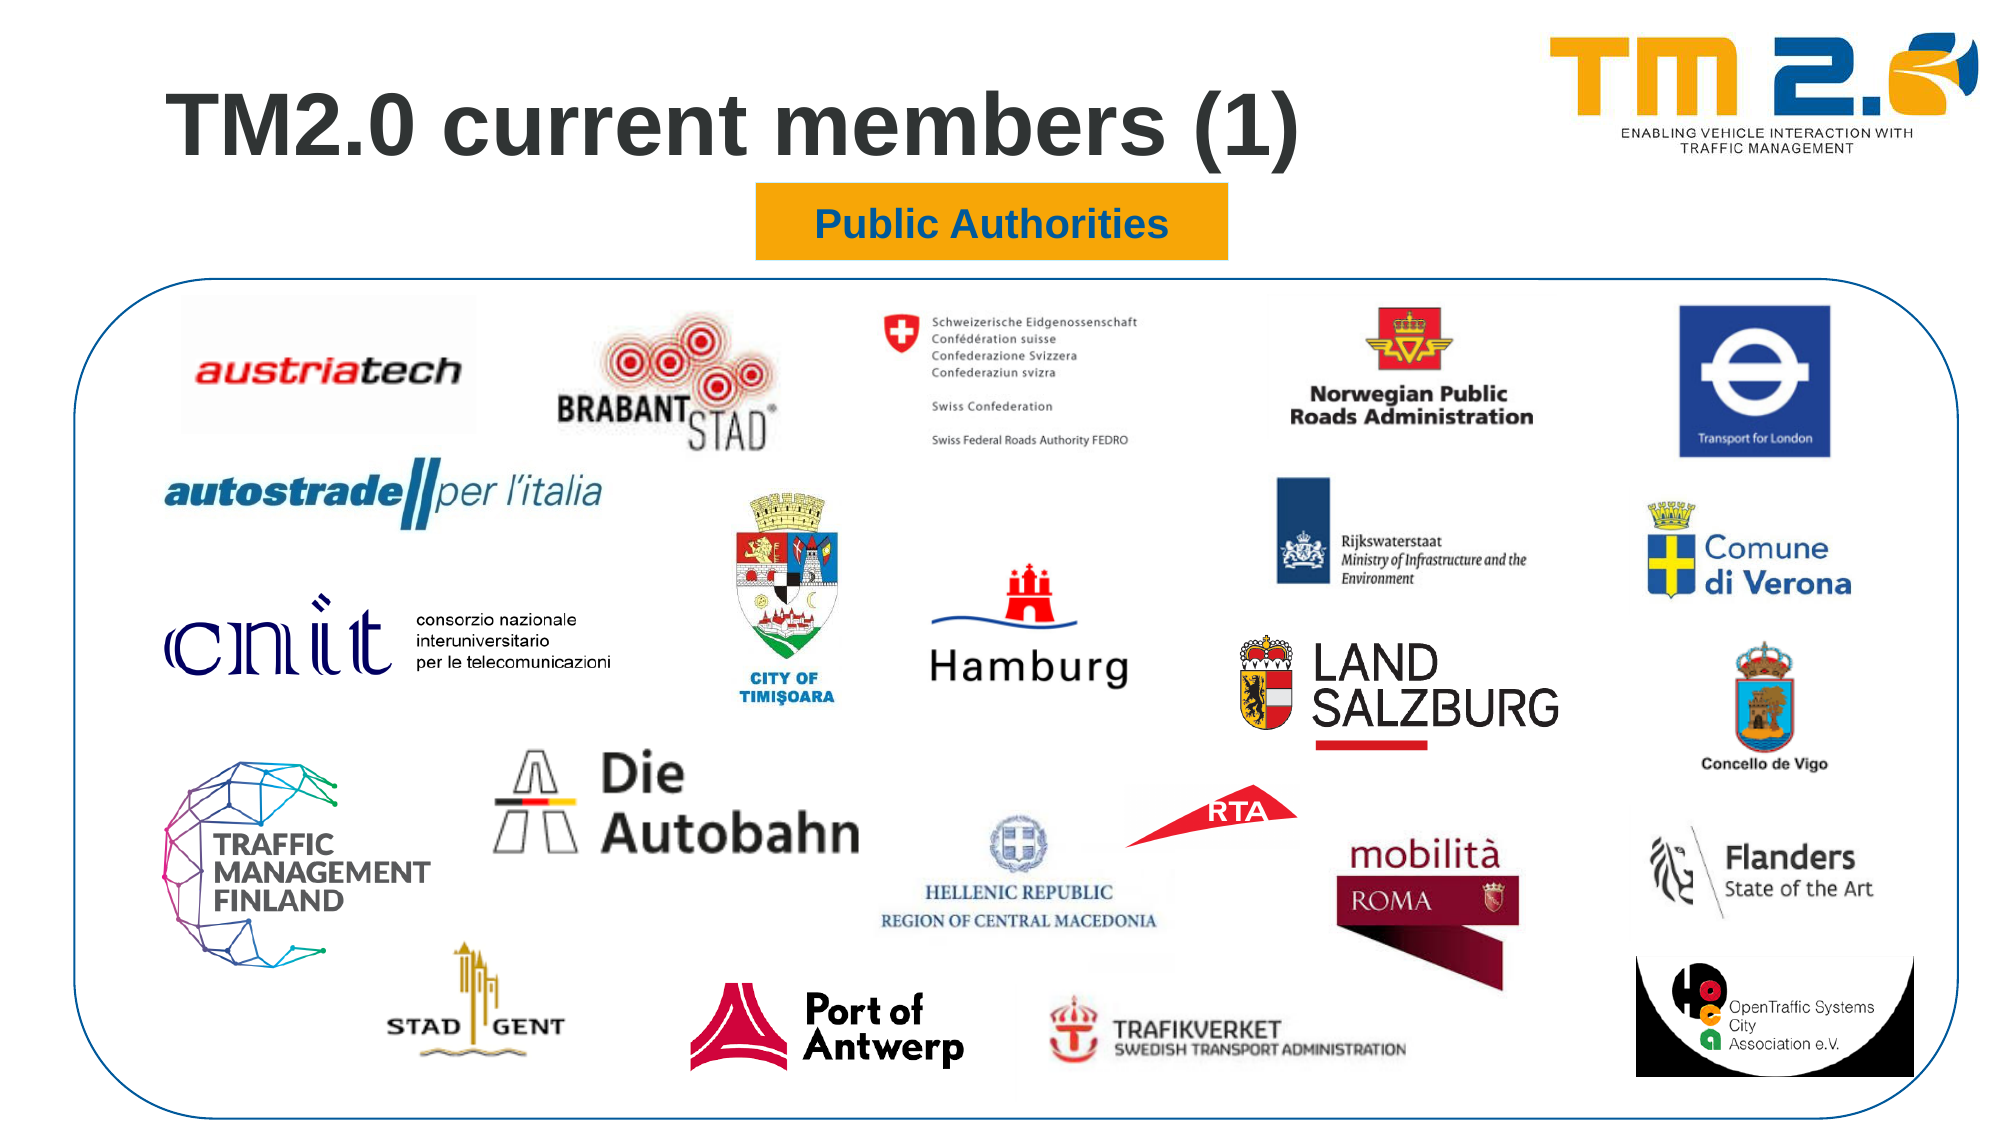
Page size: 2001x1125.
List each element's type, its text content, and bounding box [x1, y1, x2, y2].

picture [1267, 294, 1557, 439]
picture [1636, 294, 1853, 469]
picture [1600, 623, 1930, 791]
picture [684, 977, 968, 1075]
picture [149, 287, 787, 545]
text_box [73, 277, 1959, 1120]
picture [1629, 805, 1899, 941]
picture [915, 535, 1145, 710]
text_box Public Authorities [755, 182, 1229, 261]
picture [852, 302, 1165, 459]
picture [181, 295, 477, 434]
picture [157, 757, 591, 1093]
picture [1538, 16, 1990, 161]
picture [1636, 956, 1914, 1077]
picture [477, 727, 1567, 1102]
picture [1629, 487, 1882, 615]
picture [731, 488, 842, 710]
picture [1220, 453, 1582, 752]
title TM2.0 current members (1) [150, 59, 1850, 194]
picture [155, 587, 616, 679]
